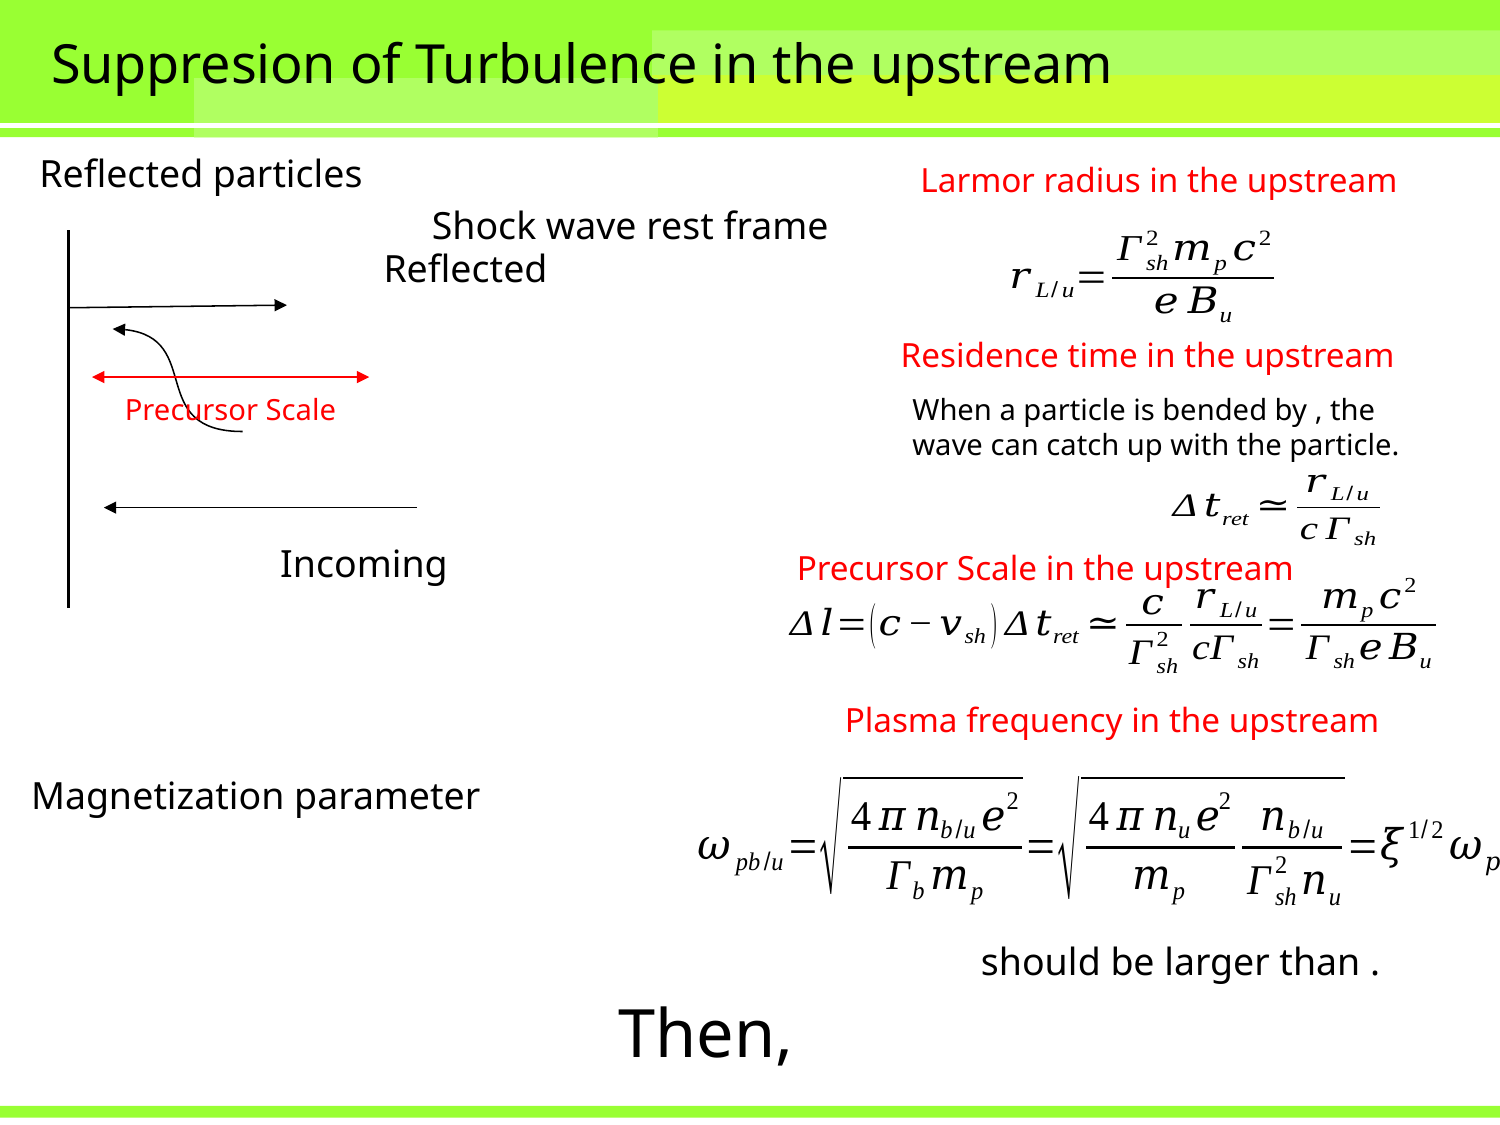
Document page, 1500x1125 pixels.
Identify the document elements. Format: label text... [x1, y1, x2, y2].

text_box Precursor Scale [109, 384, 352, 434]
text_box Reflected particles [24, 143, 378, 203]
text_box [112, 328, 243, 377]
text_box Shock wave rest frame [417, 194, 844, 255]
title Suppresion of Turbulence in the upstream [36, 4, 1465, 119]
text_box Larmor radius in the upstream [905, 152, 1414, 207]
text_box Residence time in the upstream [885, 326, 1411, 382]
text_box Plasma frequency in the upstream [829, 691, 1395, 747]
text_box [112, 378, 243, 432]
text_box Precursor Scale in the upstream [782, 540, 1310, 595]
